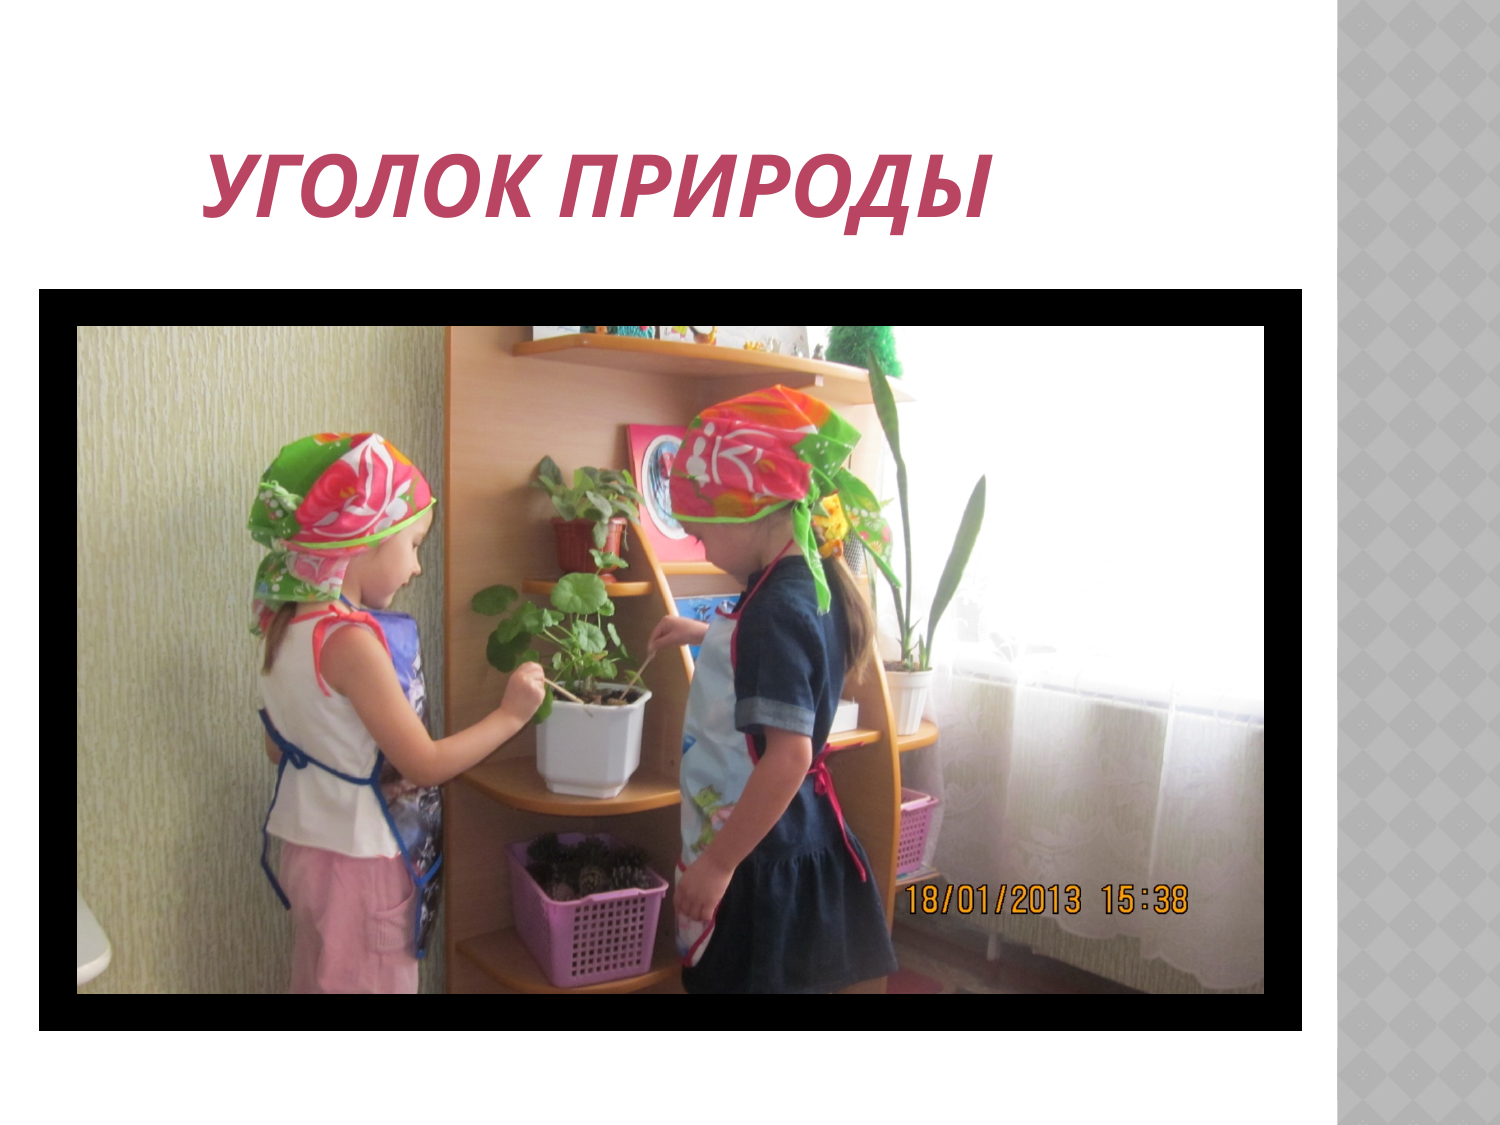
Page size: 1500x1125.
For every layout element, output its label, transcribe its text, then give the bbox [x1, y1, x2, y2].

title уголок природы [194, 42, 1306, 236]
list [76, 325, 1265, 995]
